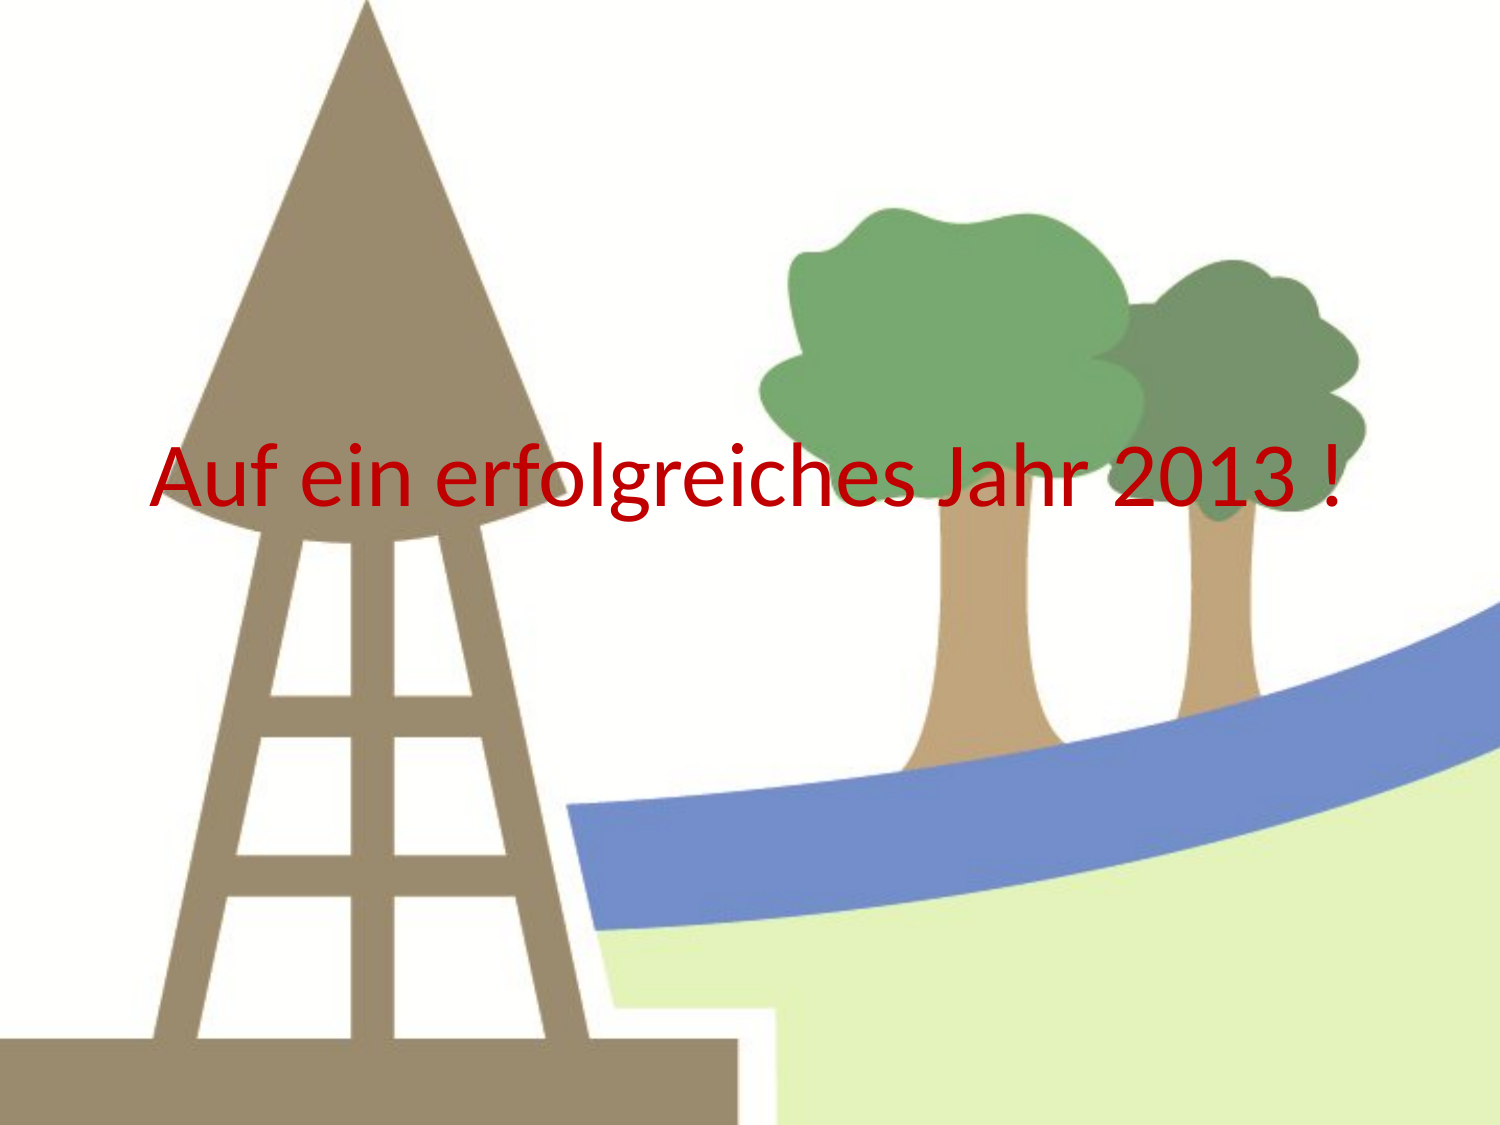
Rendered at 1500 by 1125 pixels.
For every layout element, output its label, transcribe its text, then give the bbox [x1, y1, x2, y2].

title Auf ein erfolgreiches Jahr 2013 ! [112, 349, 1388, 591]
